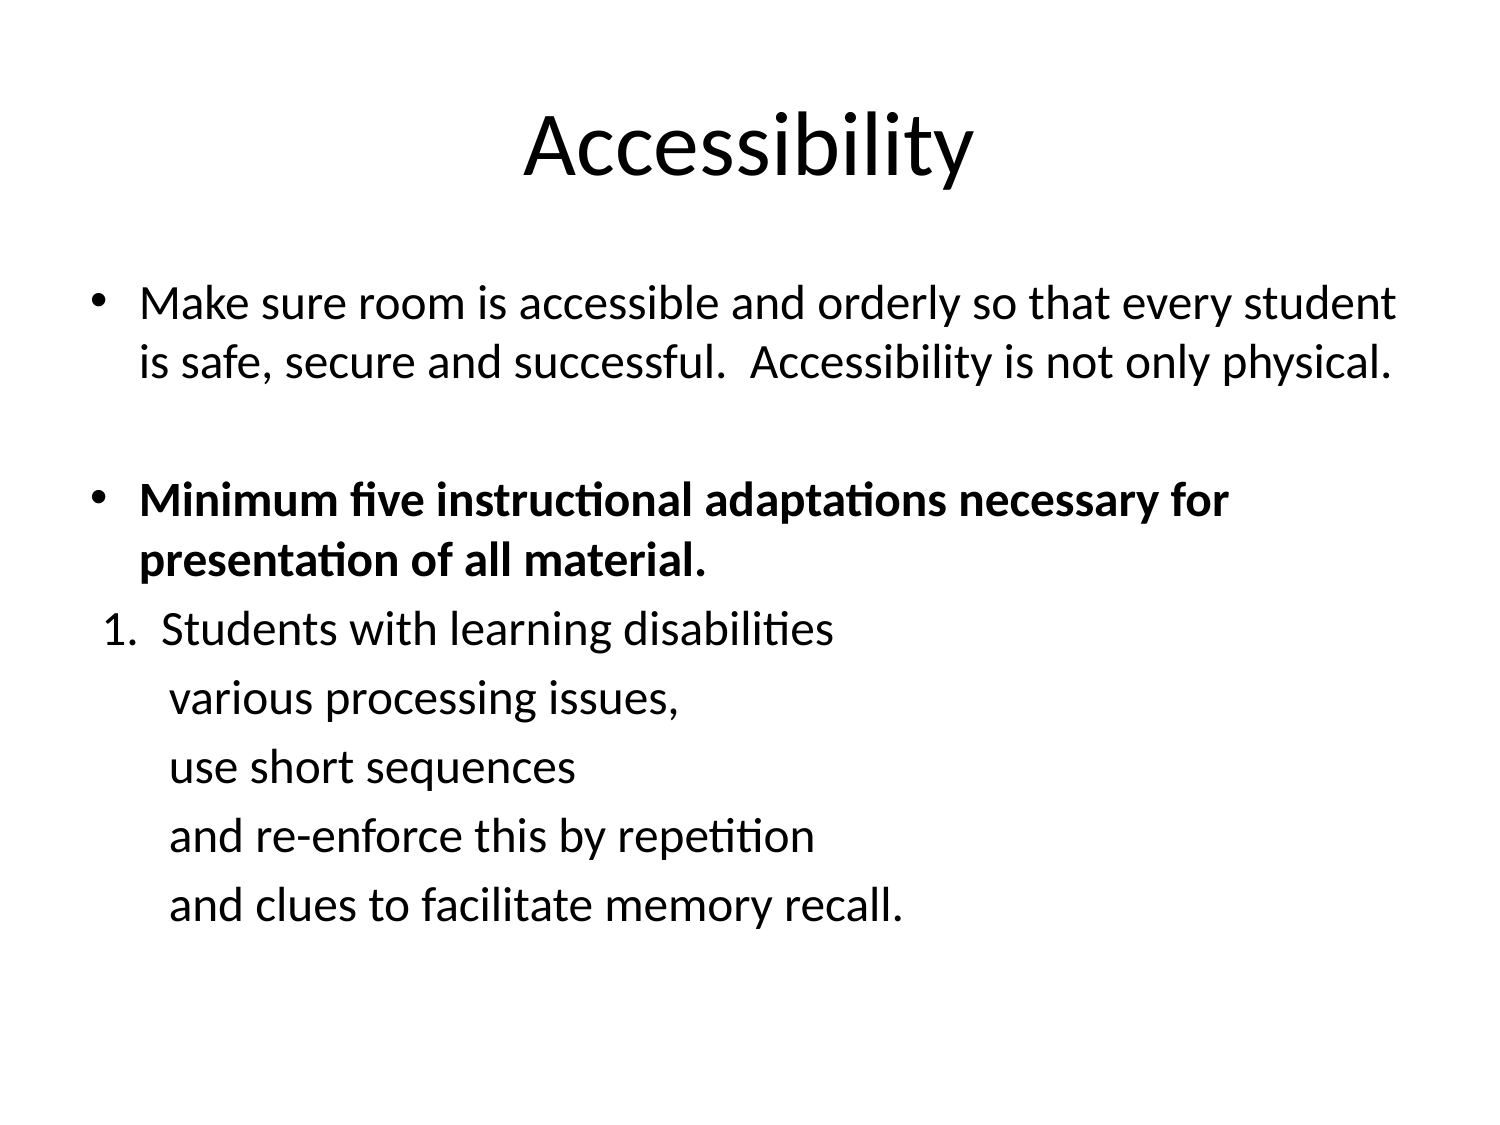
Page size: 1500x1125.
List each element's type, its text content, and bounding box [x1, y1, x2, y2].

title Accessibility [75, 45, 1425, 233]
list Make sure room is accessible and orderly so that every student is safe, secure and successful. Accessibility is not only physical. Minimum five instructional adaptations necessary for presentation of all material. 1. Students with learning disabilities various processing issues, use short sequences and re-enforce this by repetition and clues to facilitate memory recall. [75, 262, 1425, 1005]
